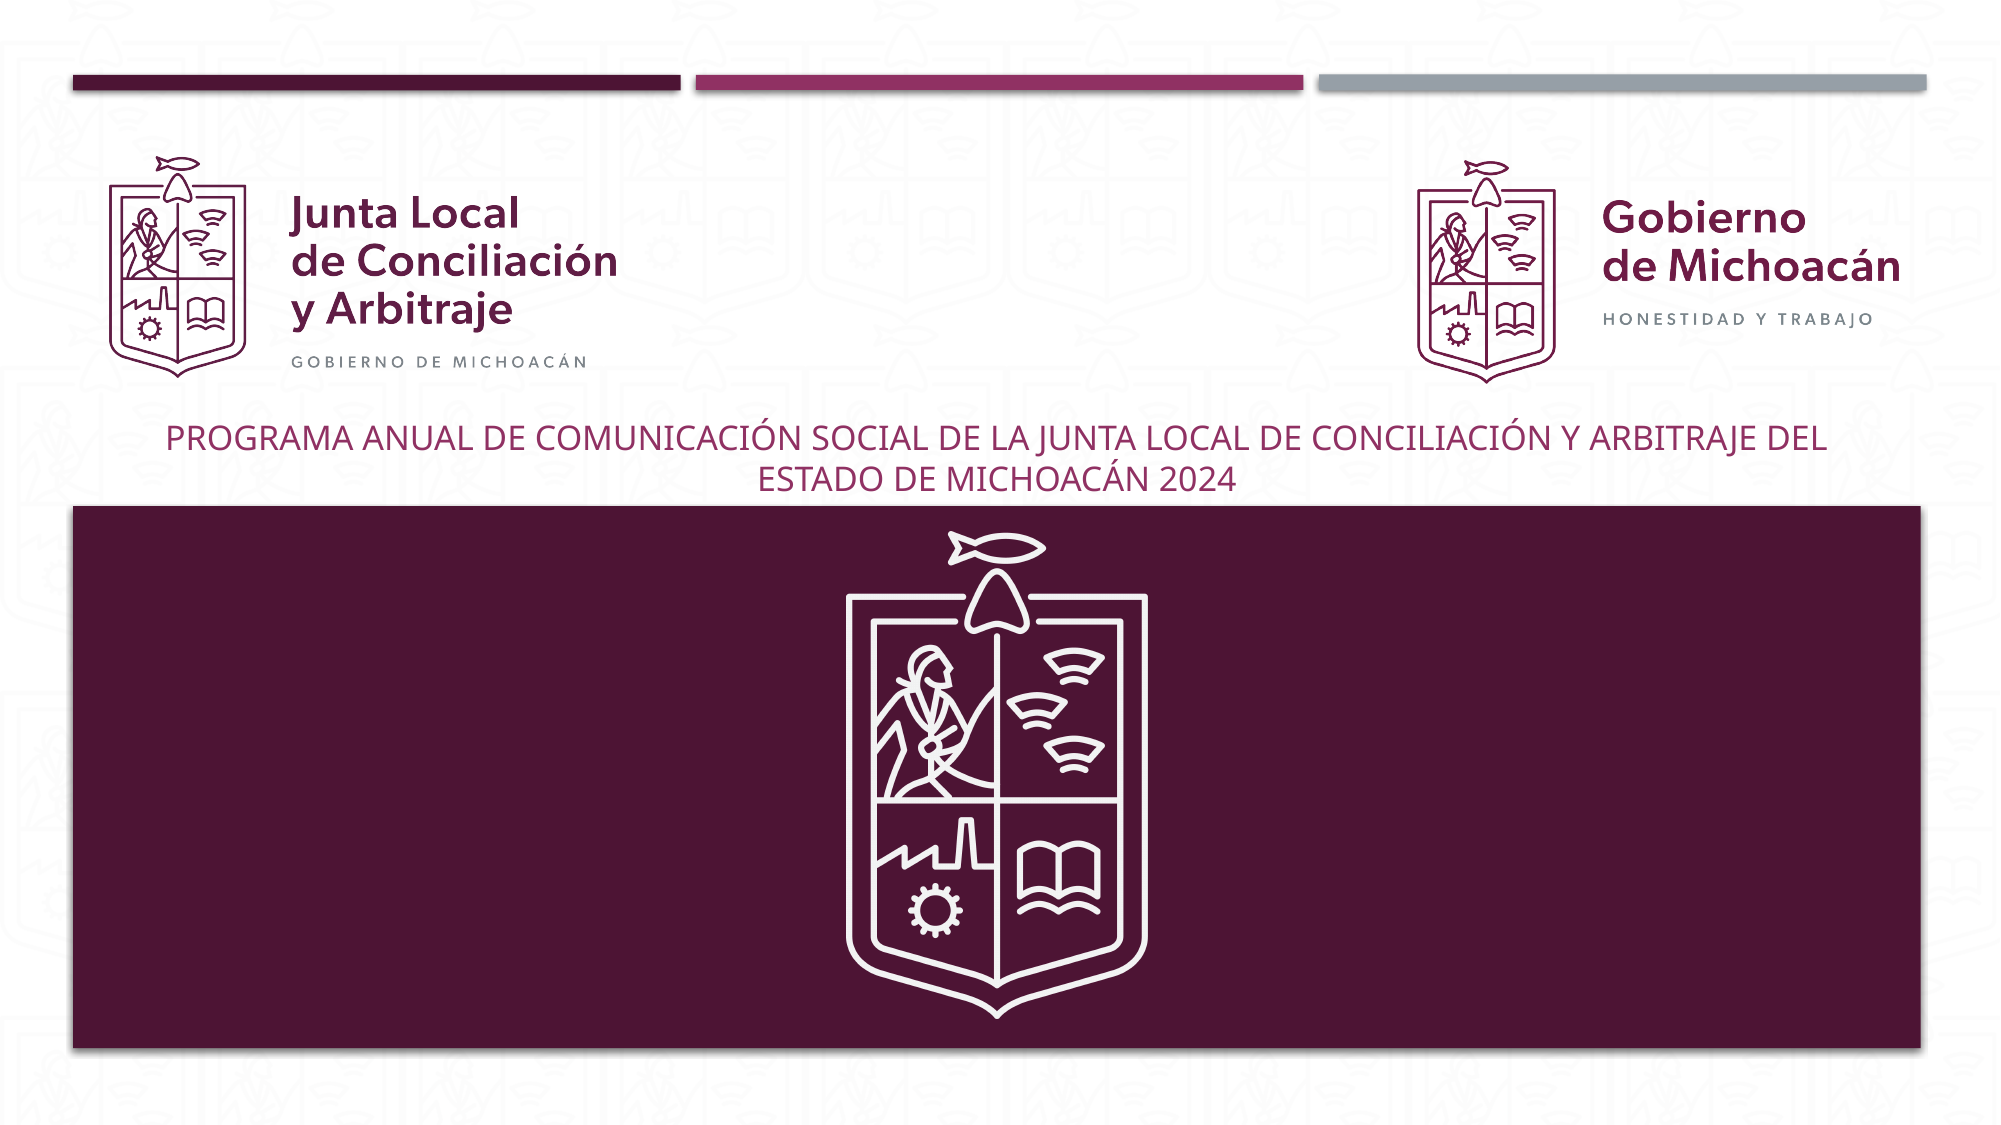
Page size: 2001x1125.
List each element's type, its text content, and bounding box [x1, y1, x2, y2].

picture [845, 531, 1149, 1020]
picture [1417, 160, 1900, 385]
subtitle PROGRAMA ANUAL DE COMUNICACIÓN SOCIAL De la Junta local de conciliación y arbitraje del estado de Michoacán 2024 [95, 409, 1899, 507]
picture [109, 155, 616, 378]
